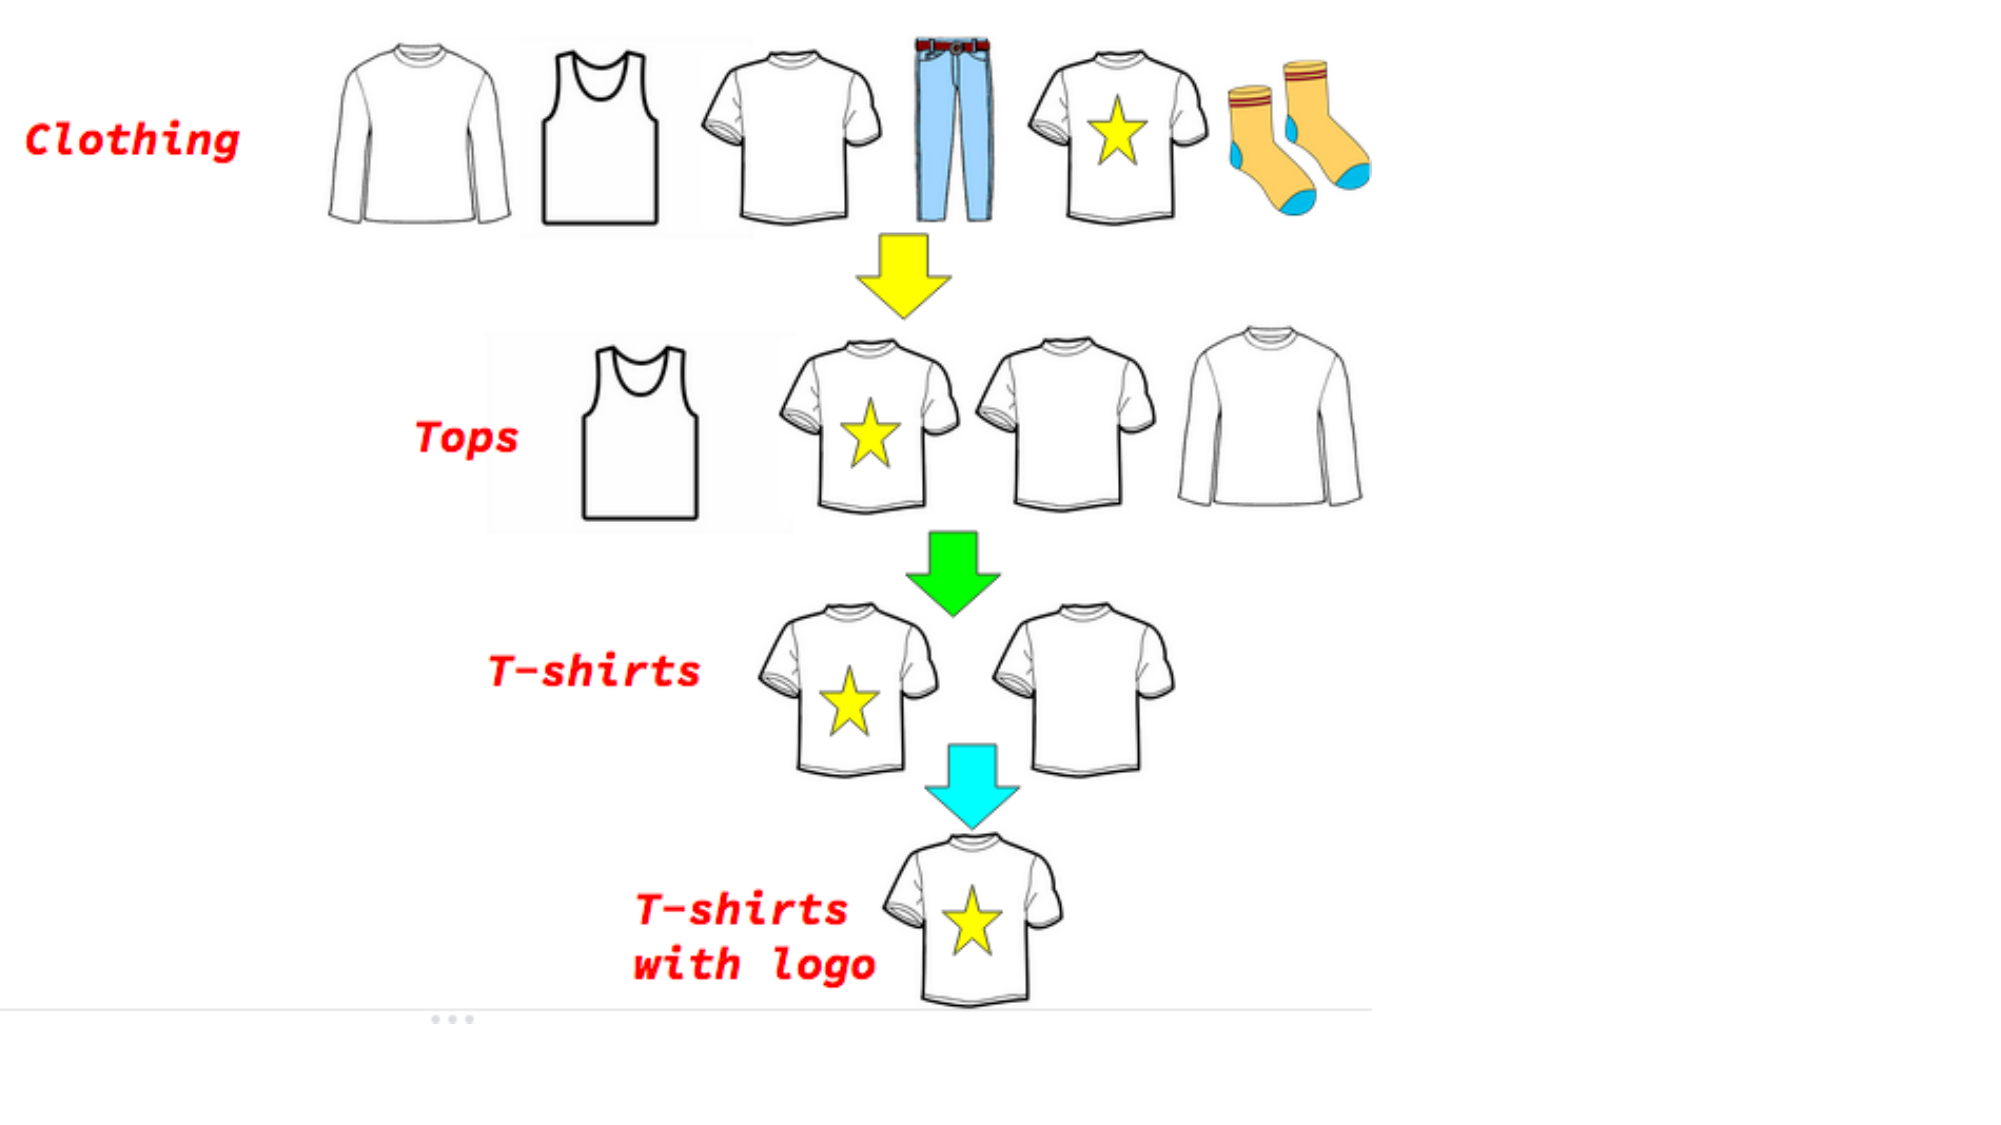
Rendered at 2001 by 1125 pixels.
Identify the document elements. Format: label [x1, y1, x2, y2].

picture [0, 0, 1372, 1024]
